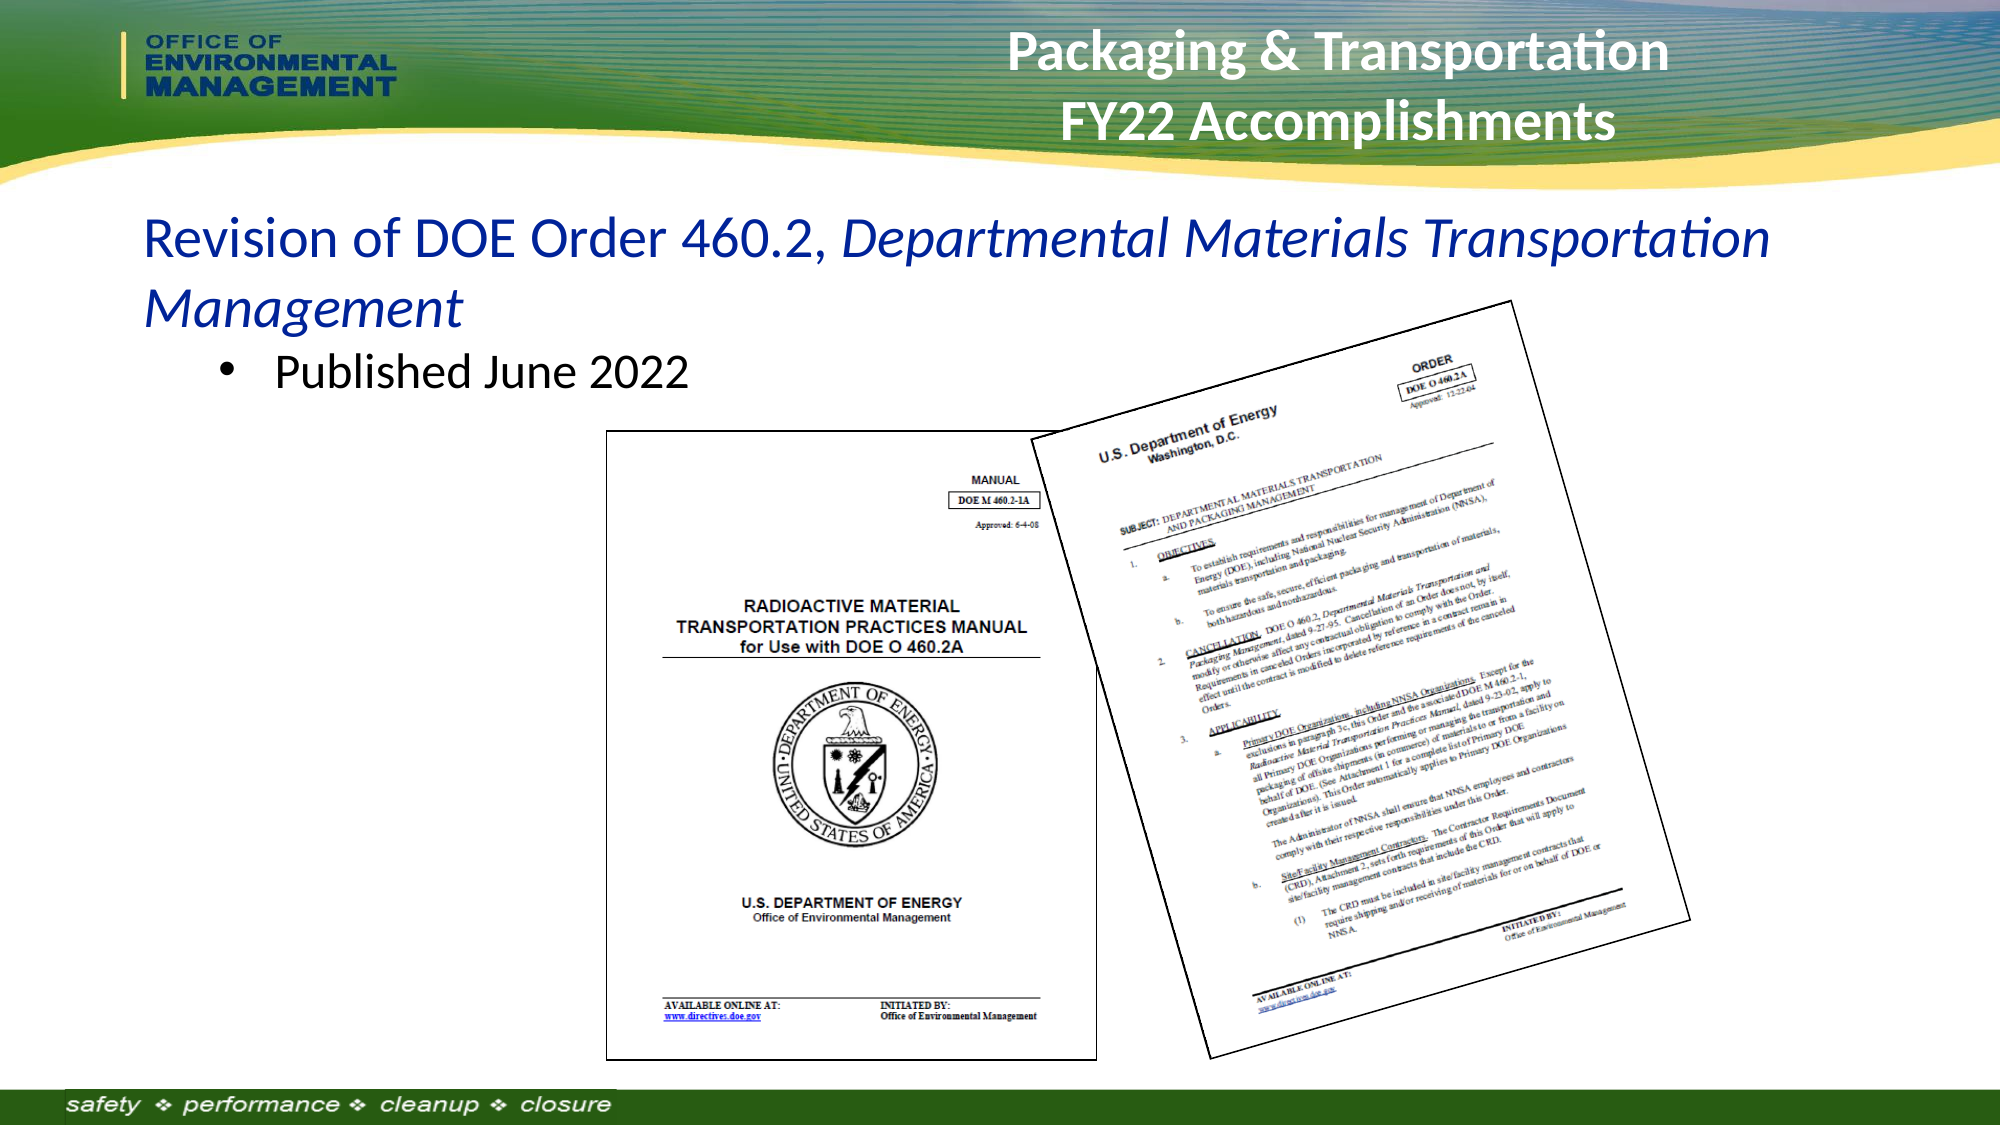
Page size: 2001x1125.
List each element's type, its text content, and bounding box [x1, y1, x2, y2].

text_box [1111, 357, 1609, 1001]
picture [60, 1089, 617, 1125]
picture [0, 0, 2000, 192]
text_box Outreach & Emergency Preparedness [348, 425, 746, 779]
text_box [607, 431, 1096, 1059]
title Packaging & Transportation FY22 Accomplishments [924, 12, 1753, 198]
list Revision of DOE Order 460.2, Departmental Materials Transportation Management Published June 2022 [143, 198, 1900, 425]
picture [1196, 1001, 1404, 1057]
picture [1069, 425, 1111, 707]
picture [1609, 646, 1688, 942]
